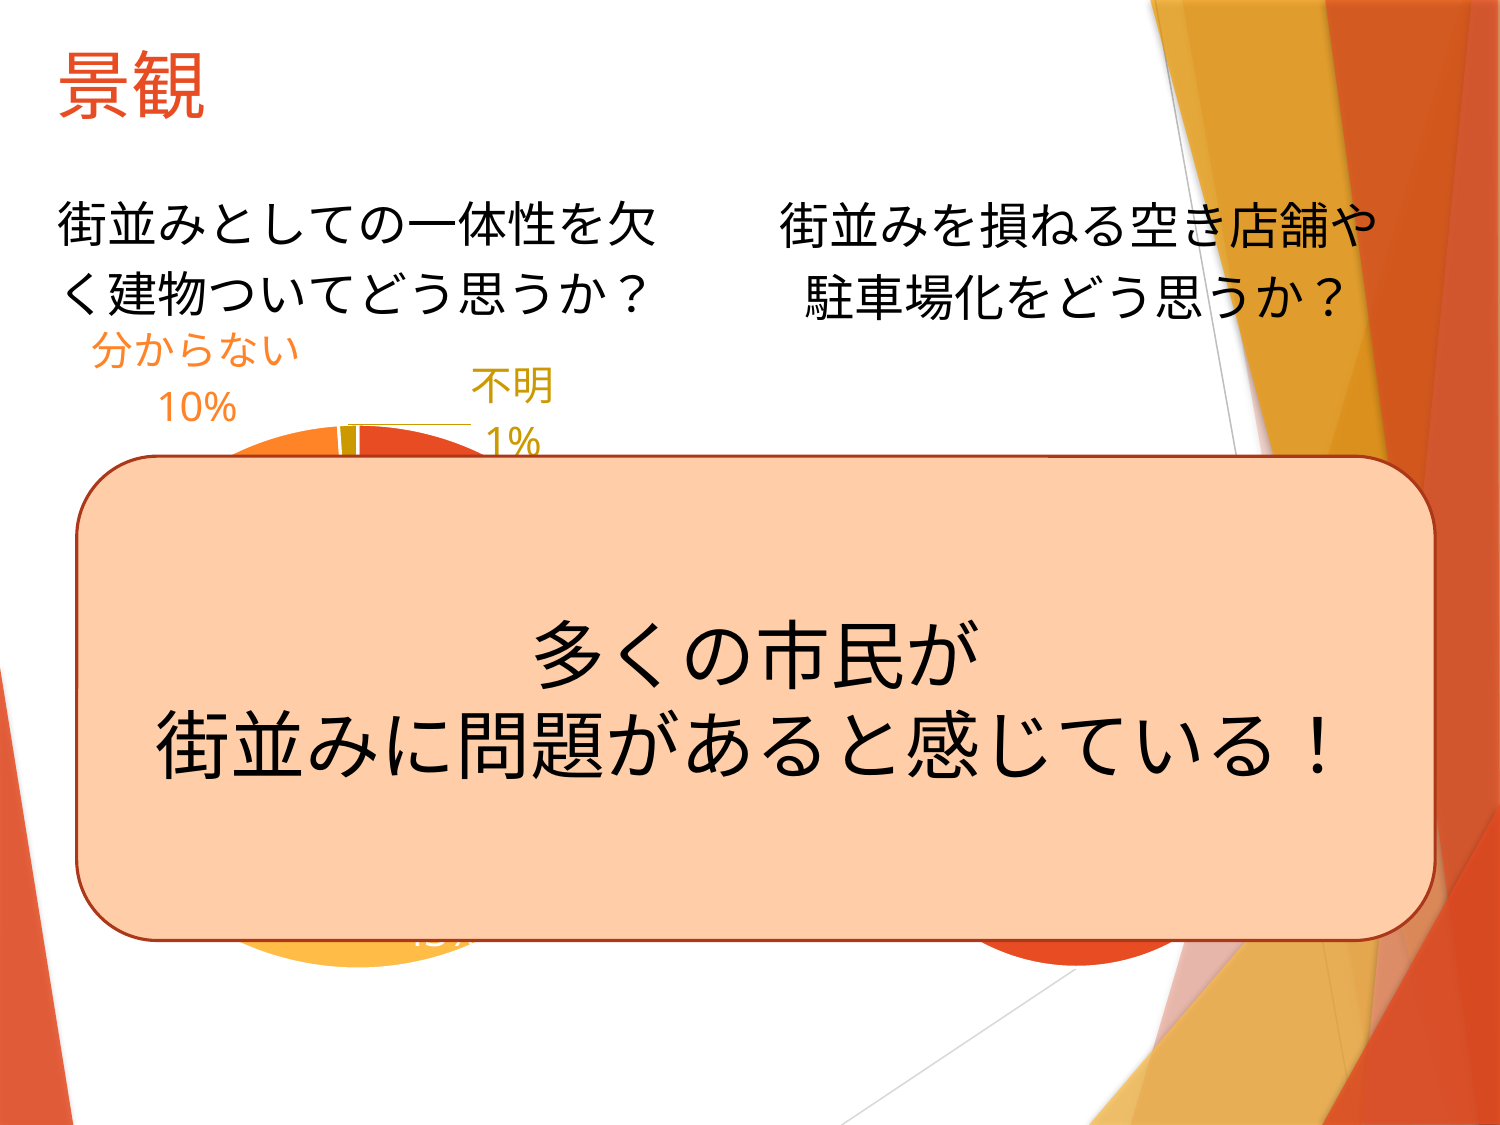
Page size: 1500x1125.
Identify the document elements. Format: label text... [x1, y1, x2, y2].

chart [0, 160, 1462, 1091]
title 景観 [41, 30, 314, 128]
